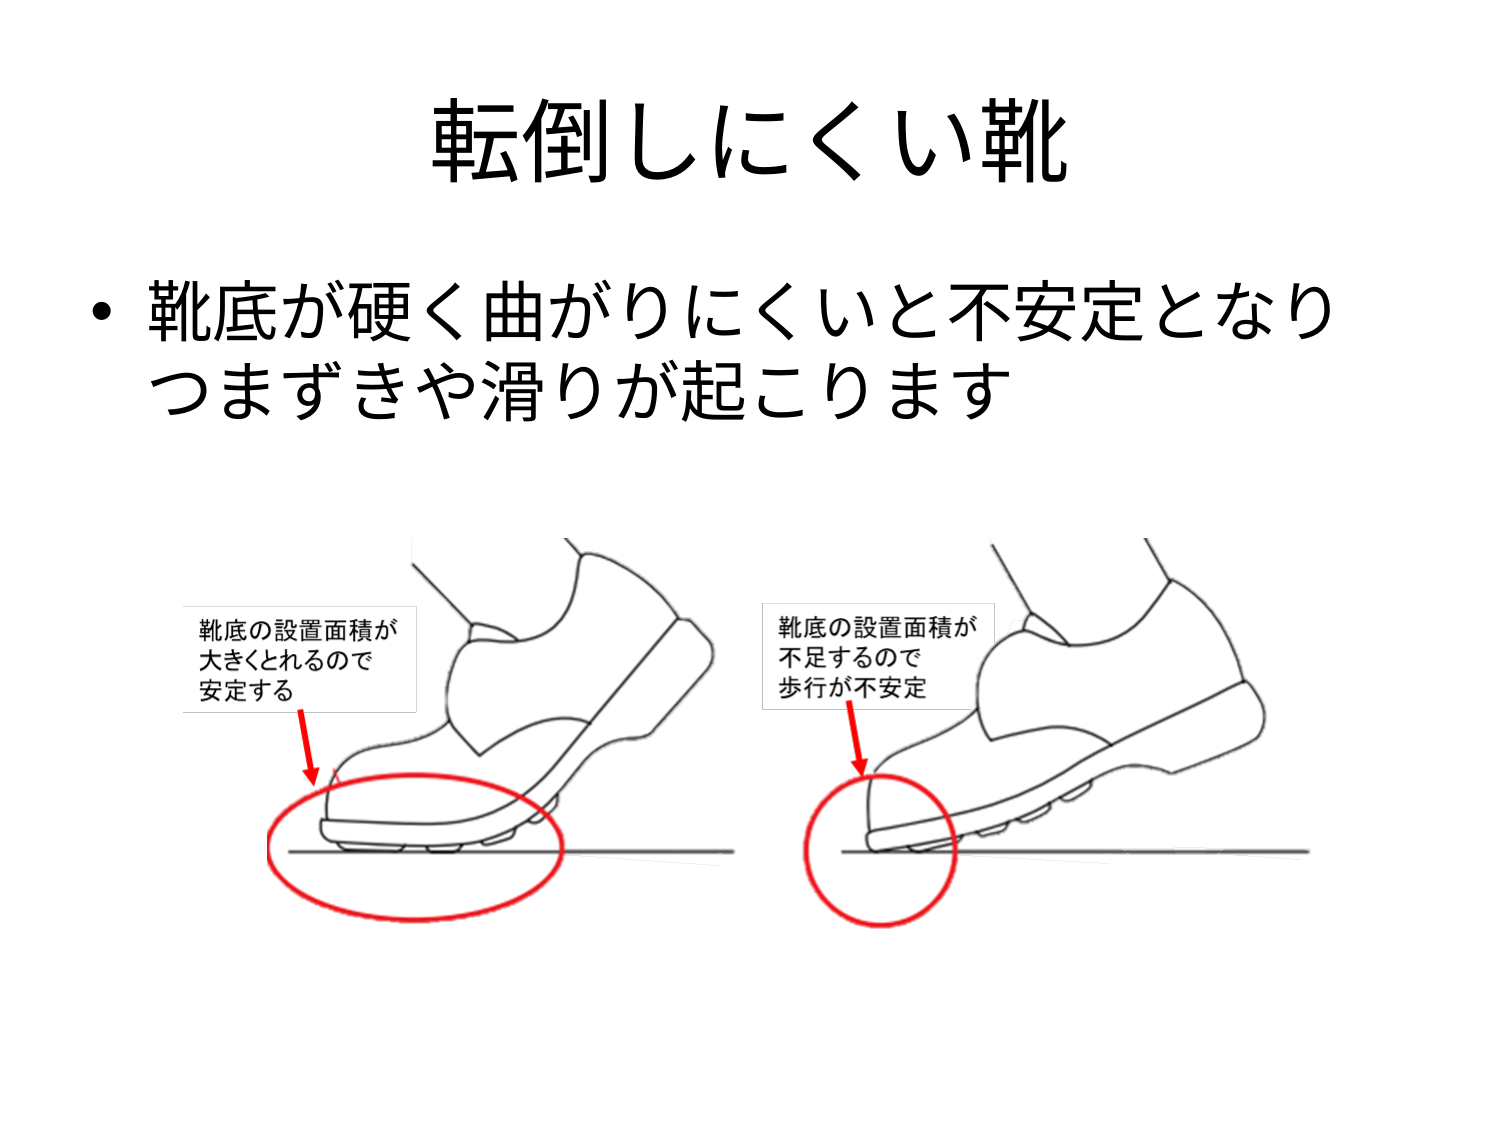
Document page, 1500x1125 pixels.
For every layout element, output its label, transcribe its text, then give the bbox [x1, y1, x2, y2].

title 転倒しにくい靴 [75, 45, 1425, 233]
list 靴底が硬く曲がりにくいと不安定となりつまずきや滑りが起こります [75, 262, 1425, 1005]
picture [182, 538, 1384, 978]
